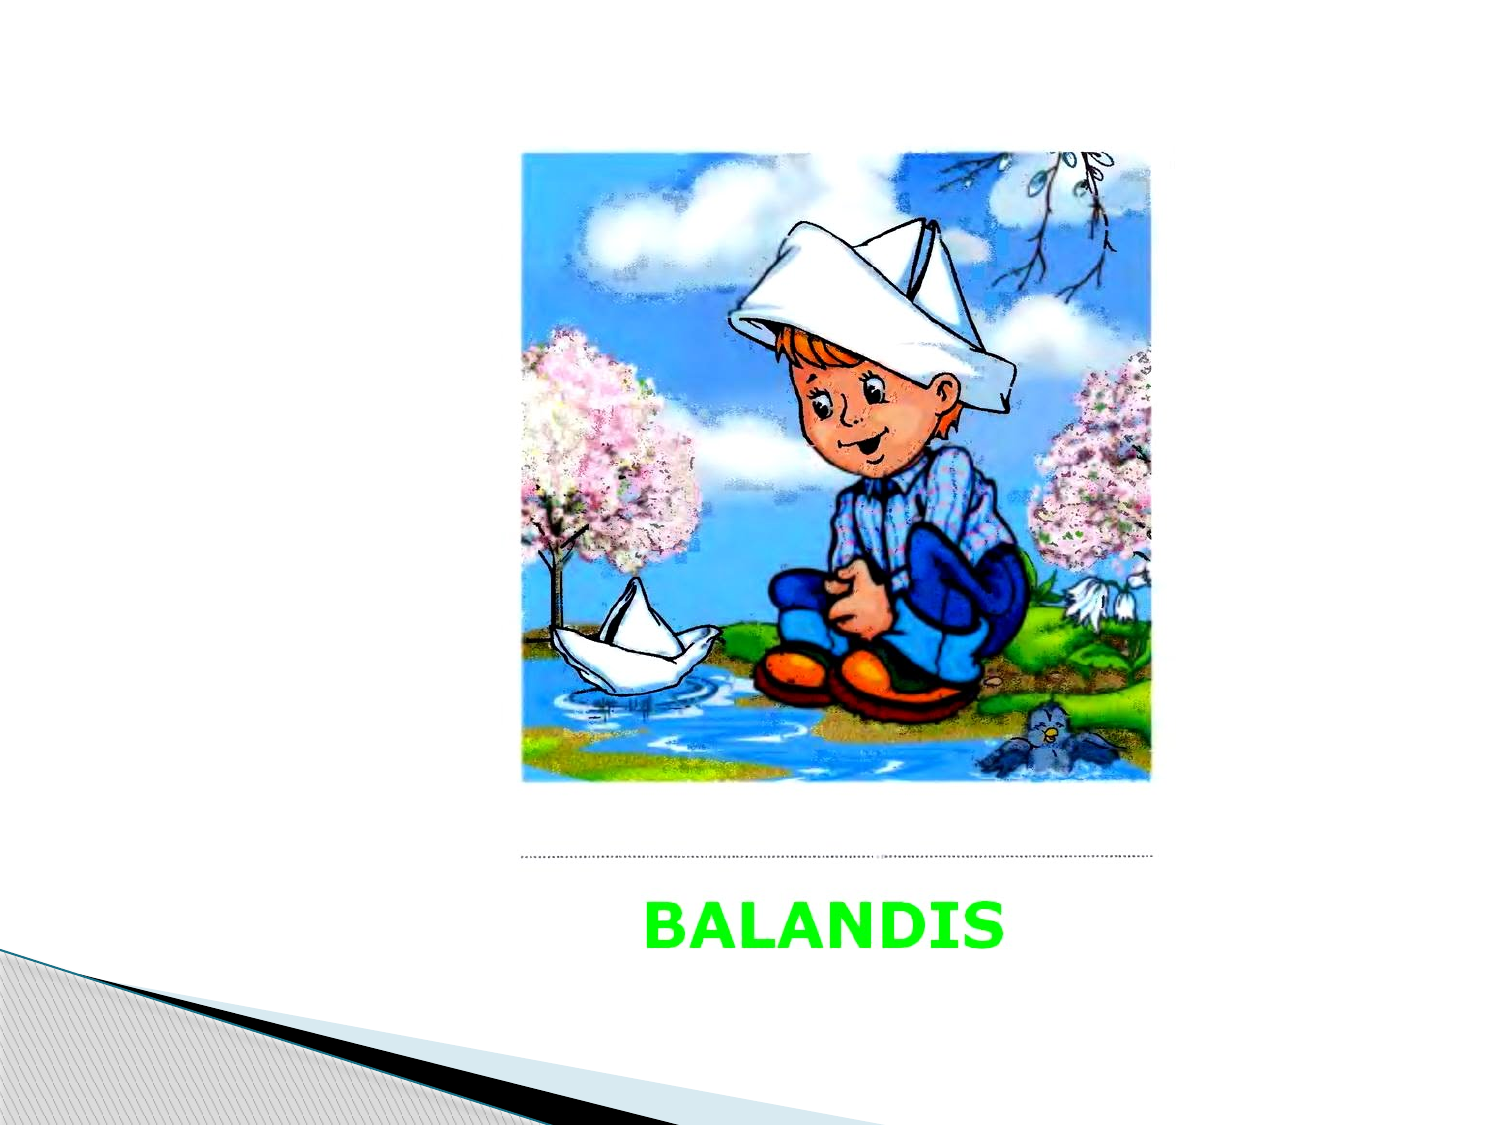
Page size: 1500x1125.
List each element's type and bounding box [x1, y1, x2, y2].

list [501, 68, 1176, 1034]
